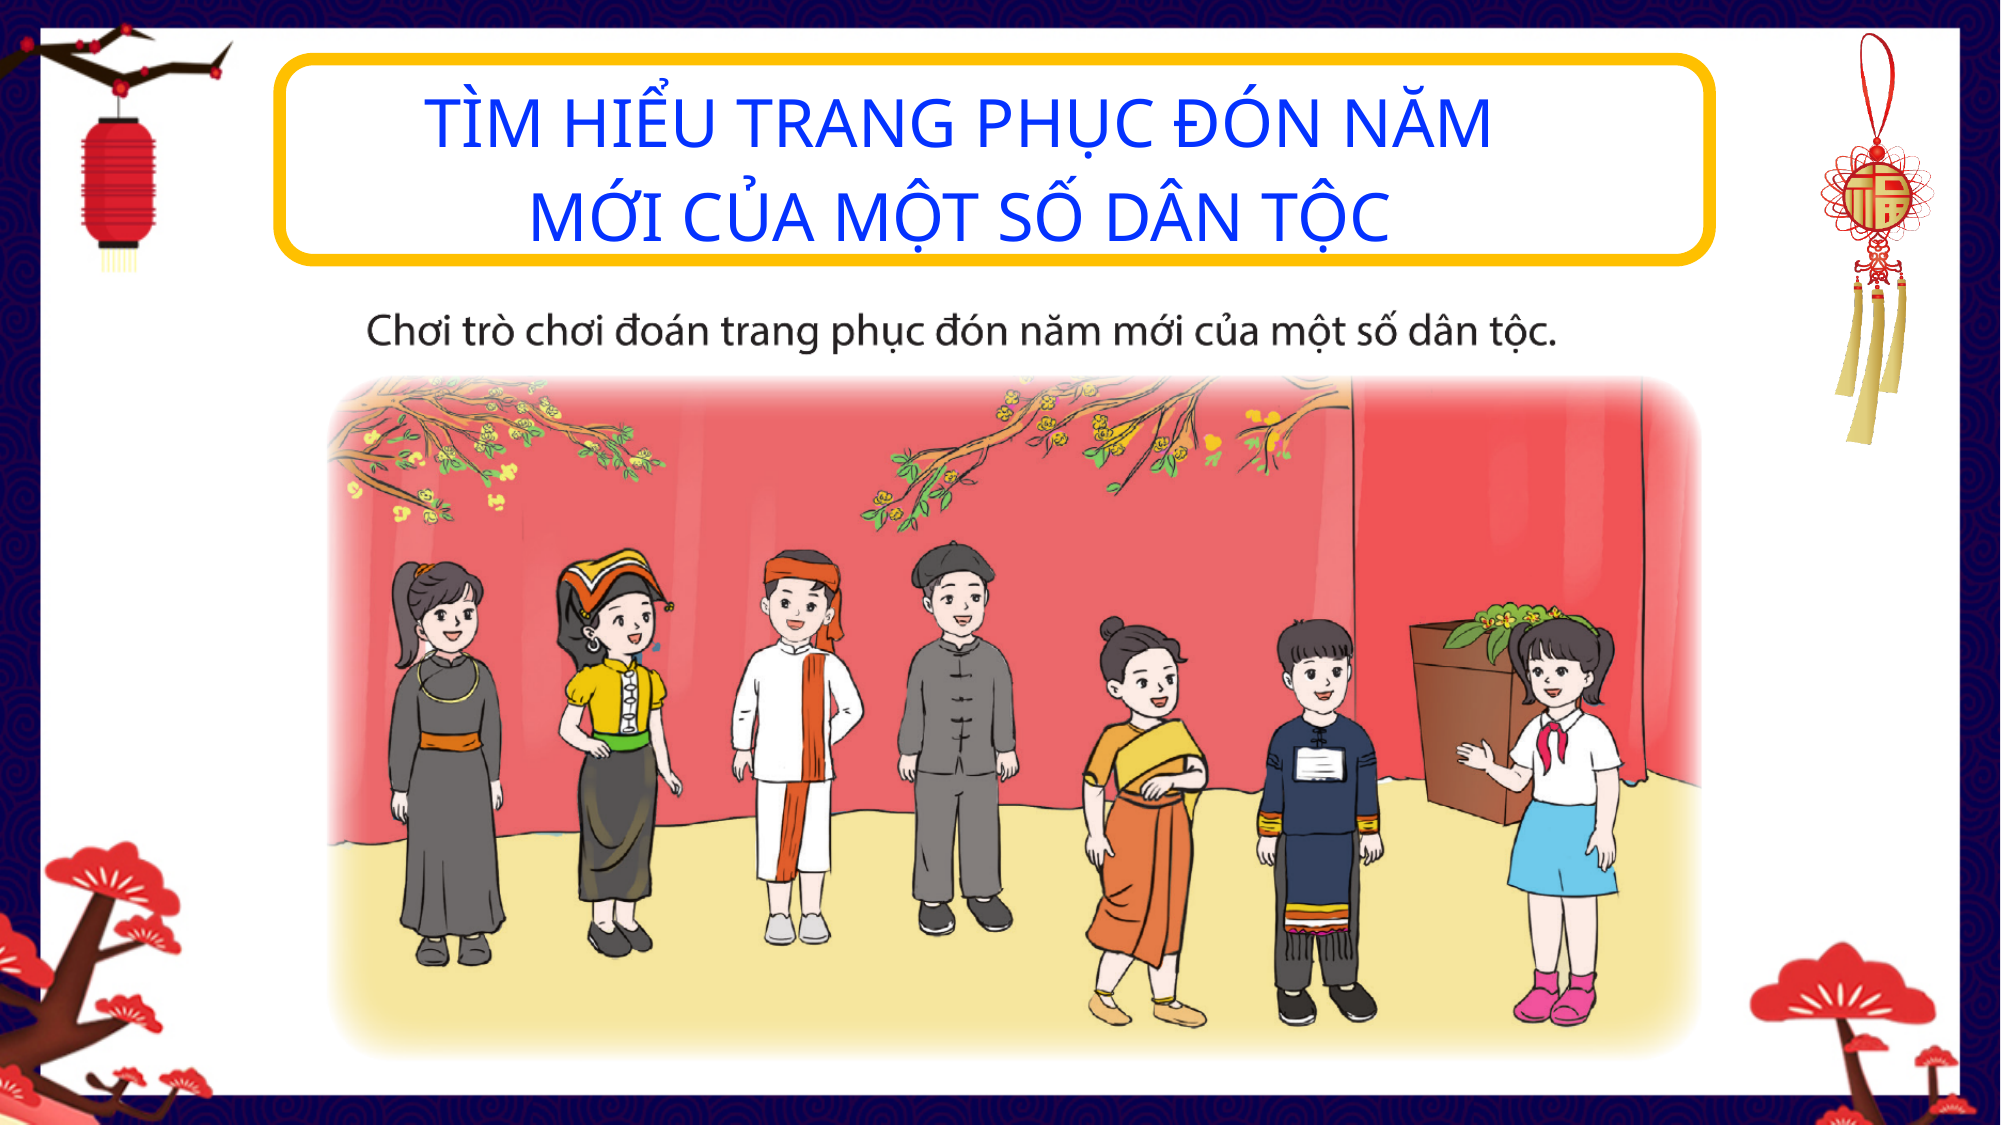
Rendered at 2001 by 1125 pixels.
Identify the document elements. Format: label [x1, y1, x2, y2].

text_box [279, 59, 1710, 261]
picture [0, 0, 2001, 1125]
